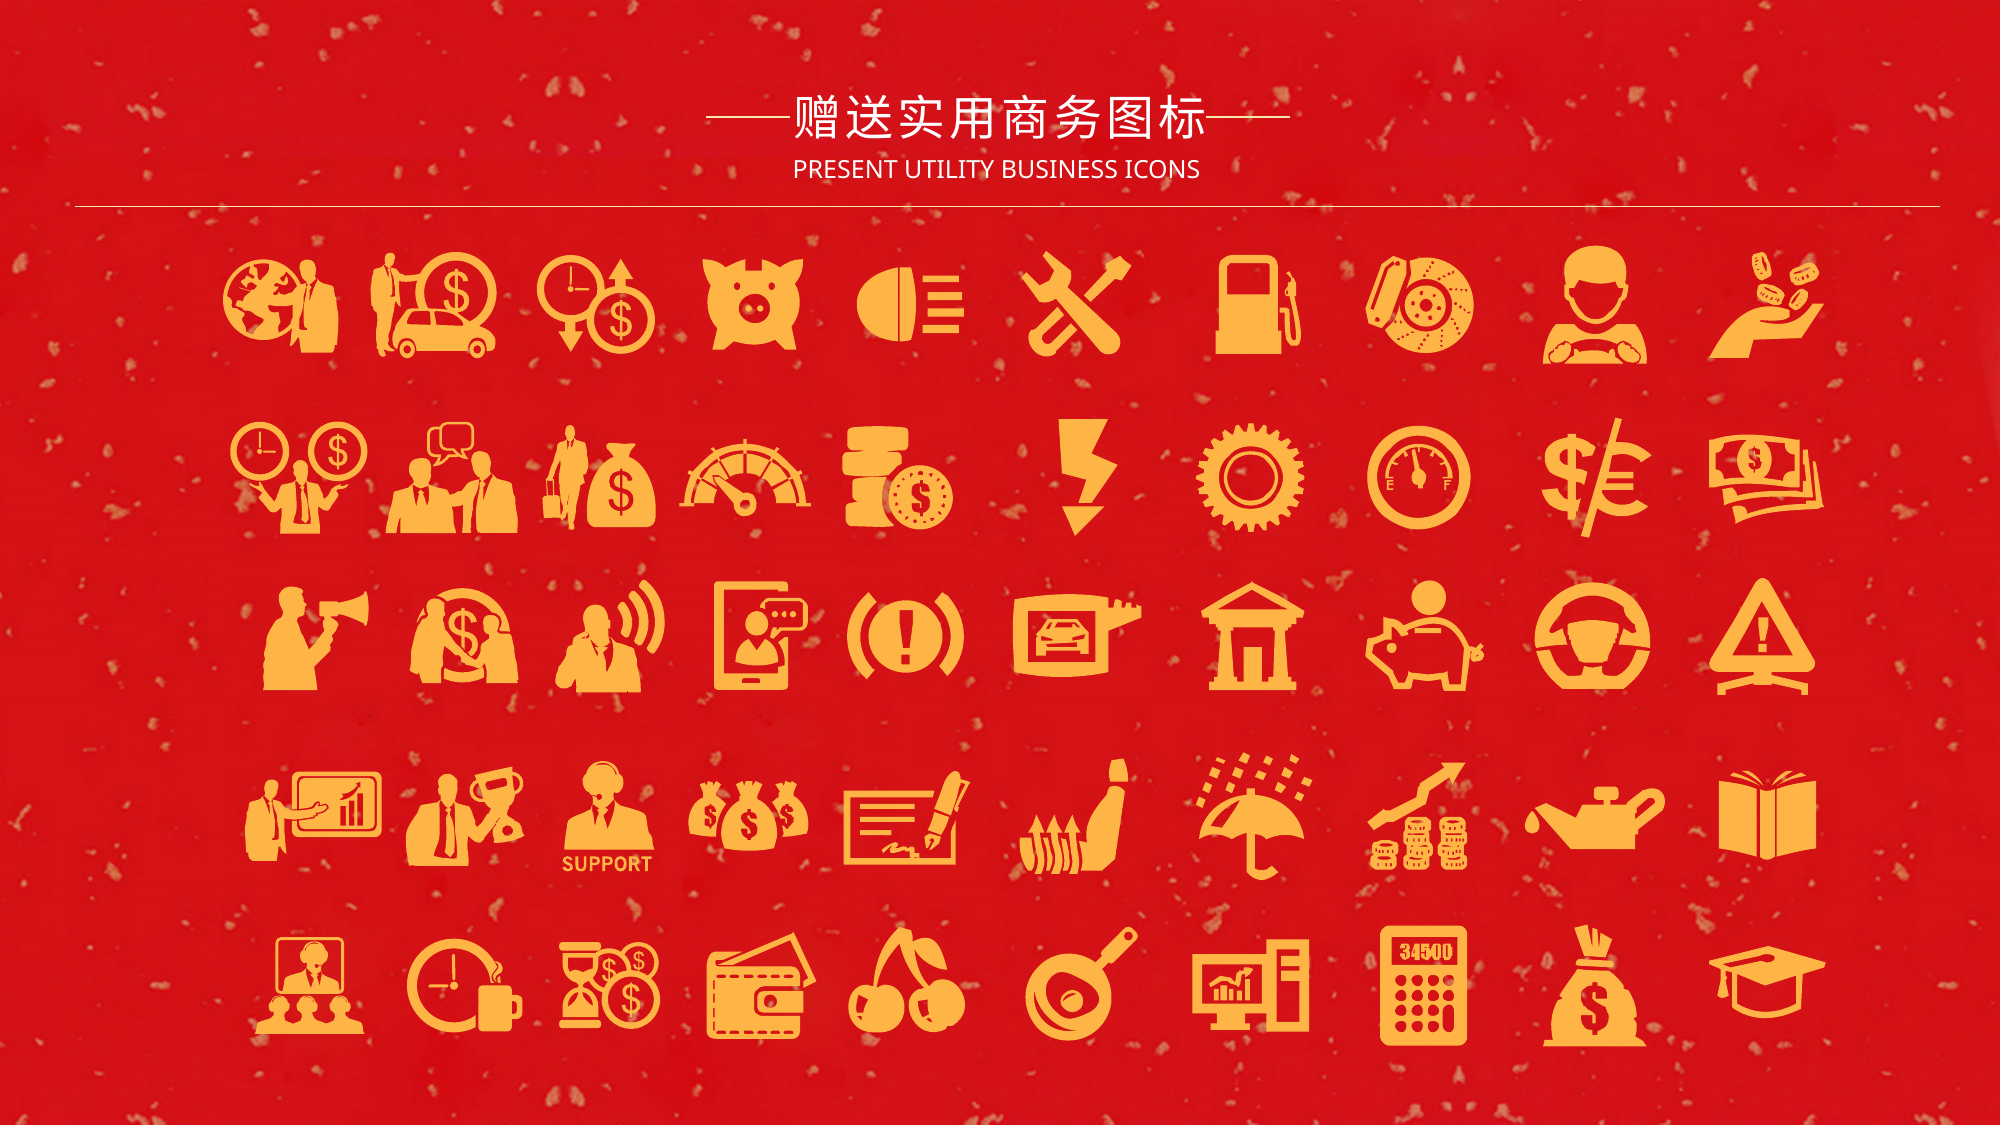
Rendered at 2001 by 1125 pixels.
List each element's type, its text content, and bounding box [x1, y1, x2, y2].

text_box [1542, 324, 1647, 364]
text_box [1385, 257, 1474, 354]
text_box [1437, 816, 1468, 870]
text_box [1195, 796, 1206, 808]
text_box PRESENT UTILITY BUSINESS ICONS [710, 146, 1290, 191]
text_box [1025, 926, 1138, 1041]
text_box [1367, 762, 1466, 831]
text_box [1192, 939, 1310, 1032]
text_box [772, 781, 809, 837]
text_box [1019, 837, 1035, 871]
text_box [244, 771, 382, 861]
picture [0, 0, 2000, 1125]
text_box [1289, 753, 1300, 764]
text_box [1201, 581, 1305, 691]
text_box [843, 790, 956, 865]
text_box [262, 581, 369, 691]
text_box [1202, 781, 1213, 794]
text_box [1709, 283, 1825, 358]
text_box [1776, 772, 1807, 786]
text_box [1208, 767, 1221, 779]
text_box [385, 421, 518, 534]
text_box [1021, 250, 1121, 355]
text_box [1771, 770, 1794, 786]
text_box [1215, 757, 1226, 764]
text_box [1403, 816, 1433, 870]
text_box [1300, 776, 1313, 787]
text_box [1580, 417, 1652, 538]
text_box [1279, 271, 1301, 346]
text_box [222, 256, 340, 353]
text_box [1789, 262, 1820, 286]
text_box [1534, 582, 1651, 648]
text_box [688, 781, 727, 837]
text_box [922, 324, 959, 334]
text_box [555, 578, 667, 693]
text_box [1536, 649, 1651, 689]
text_box [405, 766, 525, 866]
text_box [927, 308, 964, 317]
text_box [848, 926, 966, 1033]
text_box [1028, 306, 1078, 357]
text_box [1730, 770, 1764, 786]
text_box 赠送实用商务图标 [775, 71, 1226, 146]
text_box [1195, 423, 1305, 532]
text_box [1012, 594, 1142, 678]
text_box [1751, 251, 1772, 281]
text_box [1564, 245, 1629, 325]
text_box [1709, 578, 1816, 695]
text_box [1028, 814, 1045, 874]
text_box [679, 438, 811, 517]
text_box [1542, 968, 1647, 1047]
text_box [1722, 449, 1813, 506]
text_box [536, 255, 655, 354]
text_box [702, 259, 804, 350]
text_box [714, 581, 789, 690]
text_box [1046, 814, 1081, 874]
text_box [842, 426, 909, 527]
text_box [924, 771, 971, 850]
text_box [254, 937, 365, 1034]
text_box [1078, 785, 1125, 871]
text_box [847, 592, 877, 680]
text_box [1776, 780, 1817, 857]
text_box [1367, 425, 1471, 530]
text_box [1718, 780, 1757, 857]
text_box [706, 931, 817, 1039]
text_box [1199, 788, 1305, 881]
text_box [409, 588, 520, 684]
text_box [899, 267, 917, 342]
text_box [1411, 580, 1446, 616]
text_box [760, 597, 808, 639]
text_box [1042, 837, 1053, 871]
text_box [1534, 786, 1665, 850]
text_box [922, 275, 959, 283]
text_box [406, 938, 523, 1033]
text_box [1365, 255, 1407, 329]
text_box [1109, 758, 1129, 782]
text_box [1215, 254, 1282, 354]
text_box [1524, 811, 1540, 834]
text_box [1732, 461, 1825, 524]
text_box [1365, 616, 1485, 691]
text_box [868, 600, 943, 673]
text_box [1567, 620, 1619, 663]
text_box [1574, 924, 1613, 958]
text_box [1709, 945, 1826, 1019]
text_box [927, 292, 963, 301]
text_box [1083, 255, 1132, 302]
text_box [721, 781, 778, 851]
text_box [888, 465, 953, 530]
text_box [1274, 781, 1287, 794]
text_box [1370, 840, 1399, 870]
text_box [856, 267, 898, 342]
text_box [558, 942, 661, 1029]
text_box [1231, 767, 1244, 779]
text_box [1541, 433, 1596, 520]
text_box [1380, 925, 1468, 1046]
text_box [562, 761, 655, 872]
text_box [1254, 770, 1267, 781]
text_box [934, 592, 964, 677]
text_box [1575, 959, 1614, 968]
text_box [1225, 781, 1236, 794]
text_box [370, 250, 497, 359]
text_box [542, 424, 656, 531]
text_box [1263, 755, 1274, 766]
text_box [1238, 752, 1251, 764]
text_box [1760, 789, 1775, 860]
text_box [1281, 767, 1293, 779]
text_box [1058, 419, 1118, 503]
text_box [230, 421, 368, 534]
text_box [1709, 434, 1800, 488]
text_box [1061, 506, 1105, 536]
